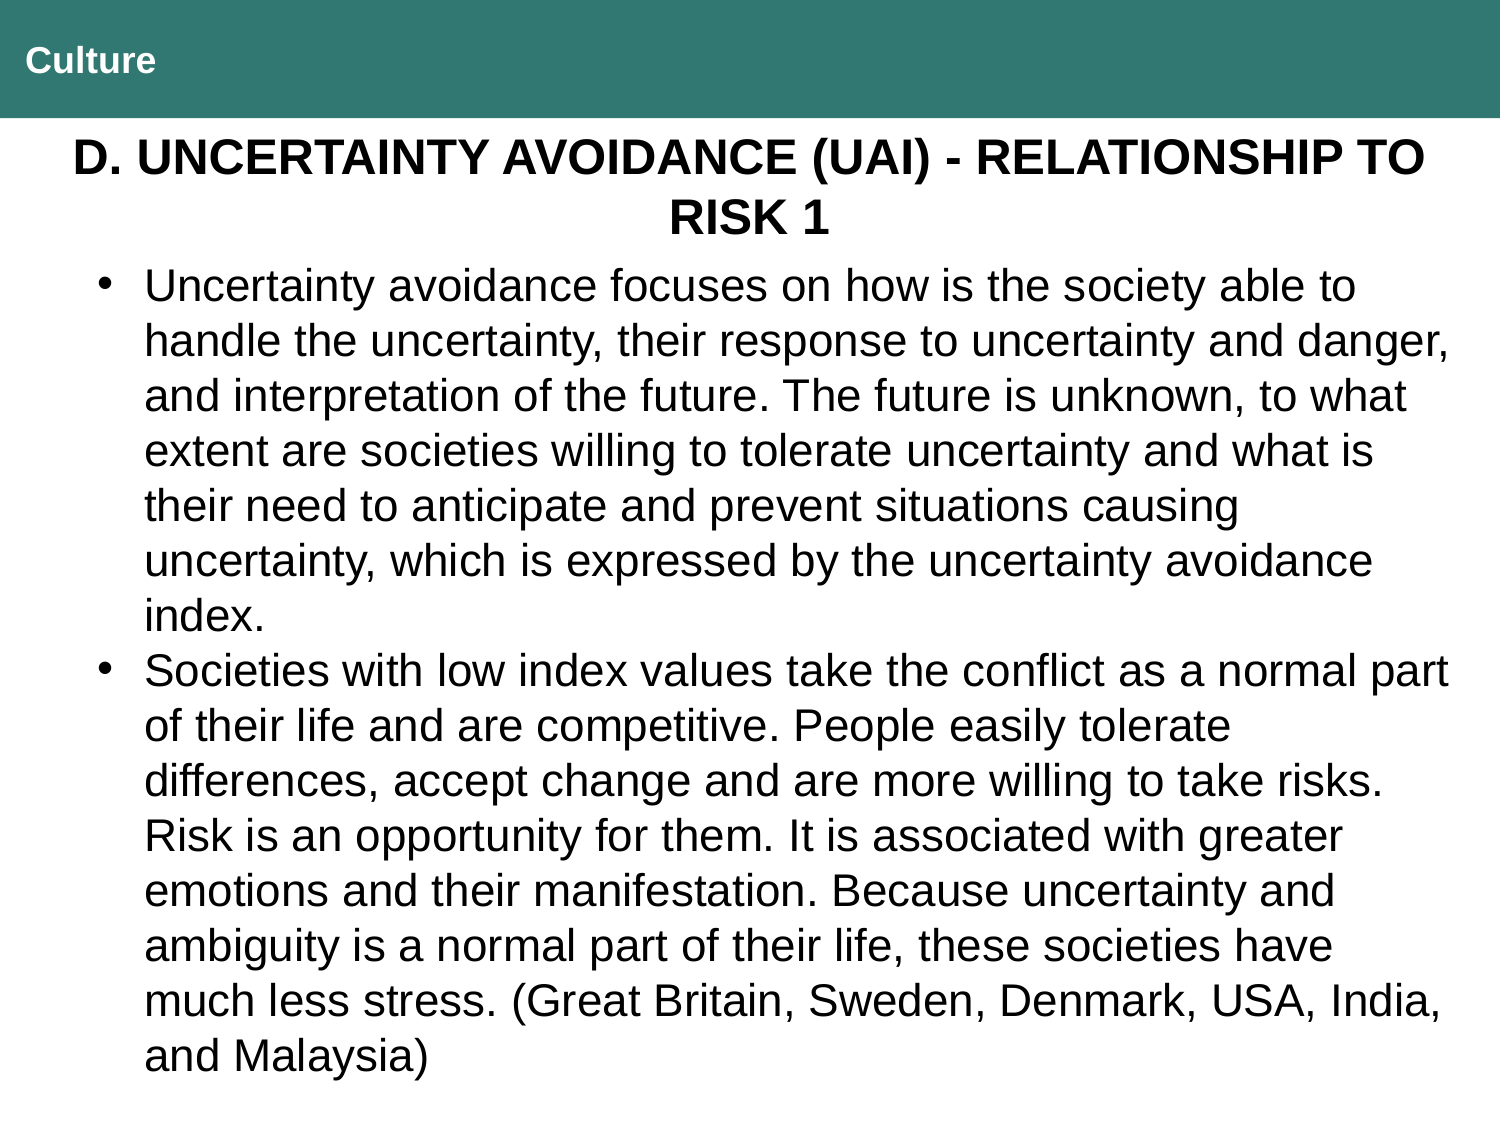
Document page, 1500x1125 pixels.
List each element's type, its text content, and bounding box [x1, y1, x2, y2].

text_box Culture [0, 0, 1500, 120]
text_box Uncertainty avoidance focuses on how is the society able to handle the uncertainty, their response to uncertainty and danger, and interpretation of the future. The future is unknown, to what extent are societies willing to tolerate uncertainty and what is their need to anticipate and prevent situations causing uncertainty, which is expressed by the uncertainty avoidance index. Societies with low index values ​​take the conflict as a normal part of their life and are competitive. People easily tolerate differences, accept change and are more willing to take risks. Risk is an opportunity for them. It is associated with greater emotions and their manifestation. Because uncertainty and ambiguity is a normal part of their life, these societies have much less stress. (Great Britain, Sweden, Denmark, USA, India, and Malaysia) [82, 248, 1474, 1088]
text_box D. UNCERTAINTY AVOIDANCE (UAI) - RELATIONSHIP TO RISK 1 [55, 117, 1444, 253]
